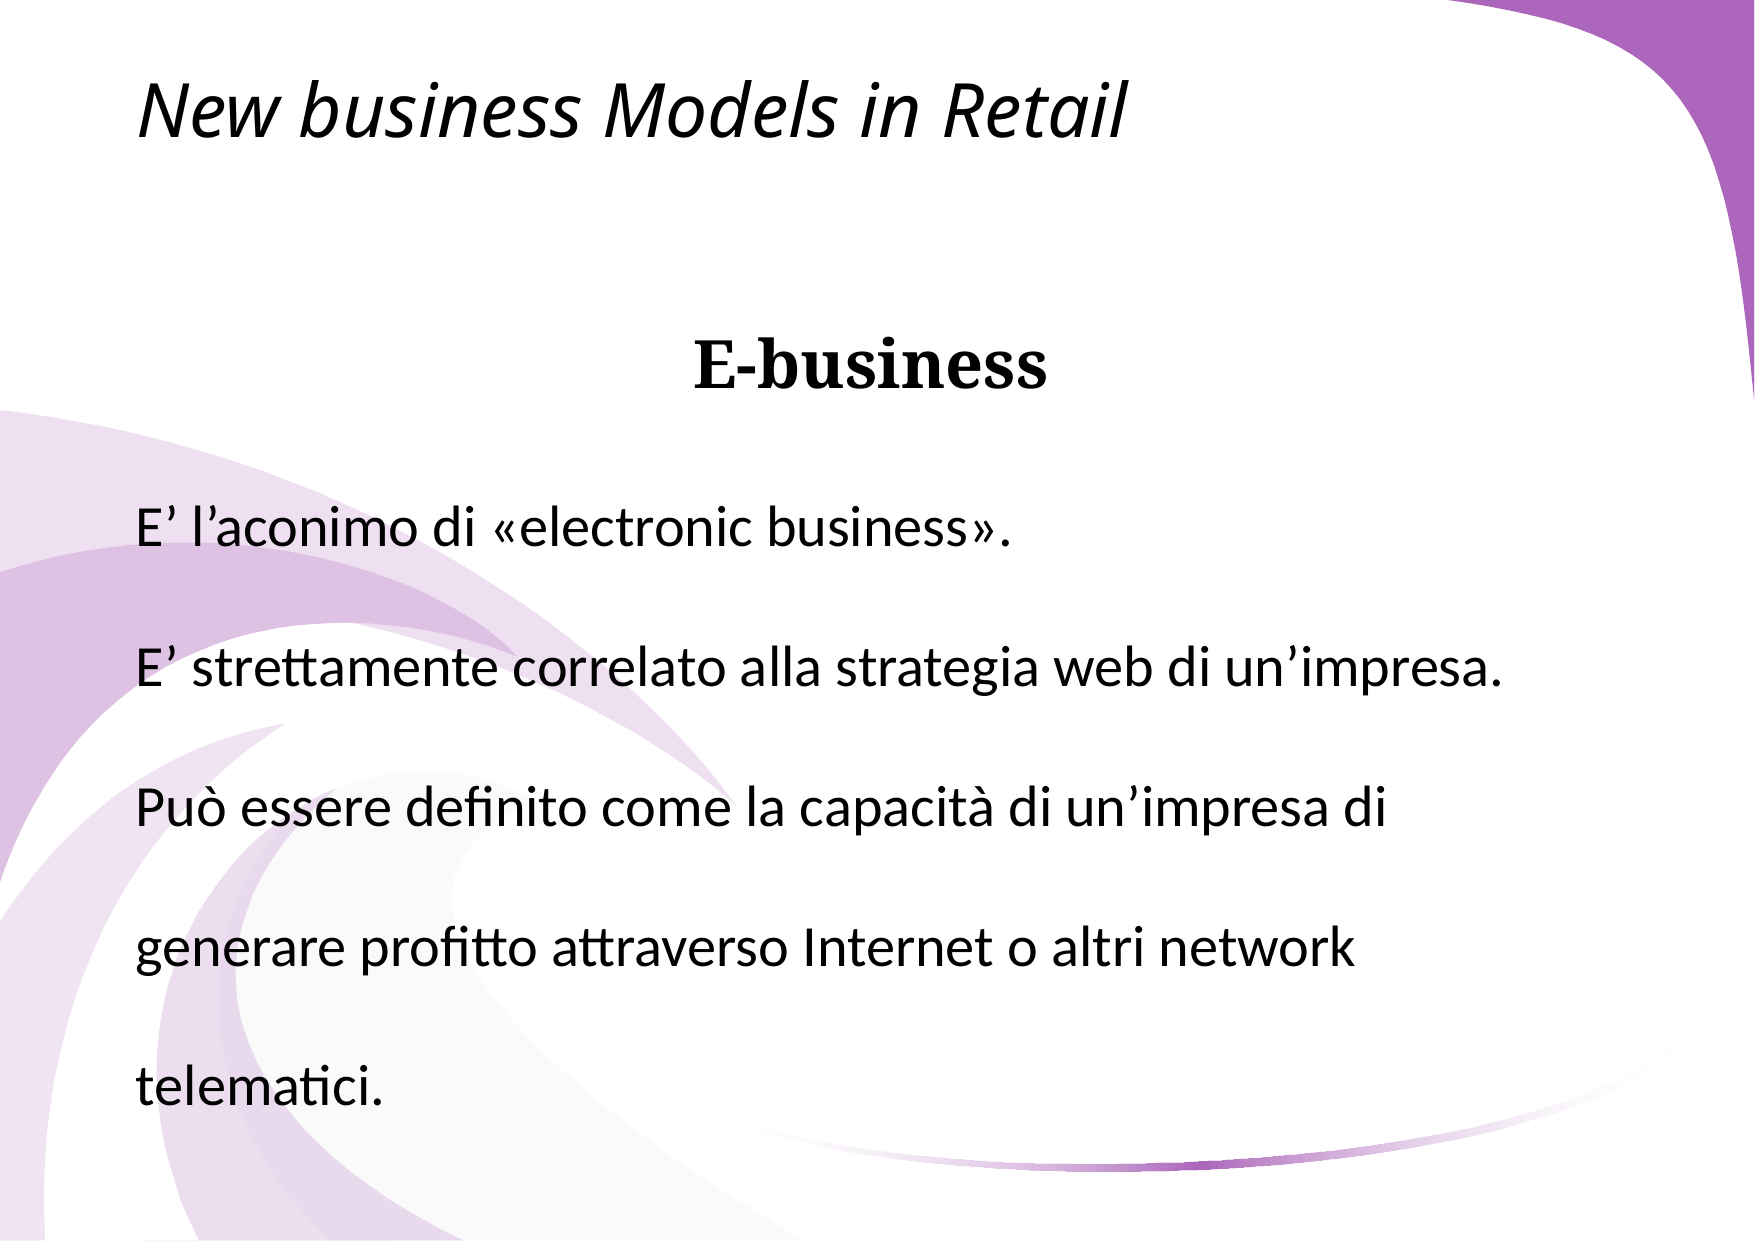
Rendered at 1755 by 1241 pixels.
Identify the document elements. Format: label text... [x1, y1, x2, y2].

text_box E’ l’aconimo di «electronic business». E’ strettamente correlato alla strategia web di un’impresa. Può essere definito come la capacità di un’impresa di generare profitto attraverso Internet o altri network telematici. [121, 410, 1621, 1125]
text_box New business Models in Retail [121, 54, 1622, 160]
text_box E-business [121, 314, 1622, 409]
